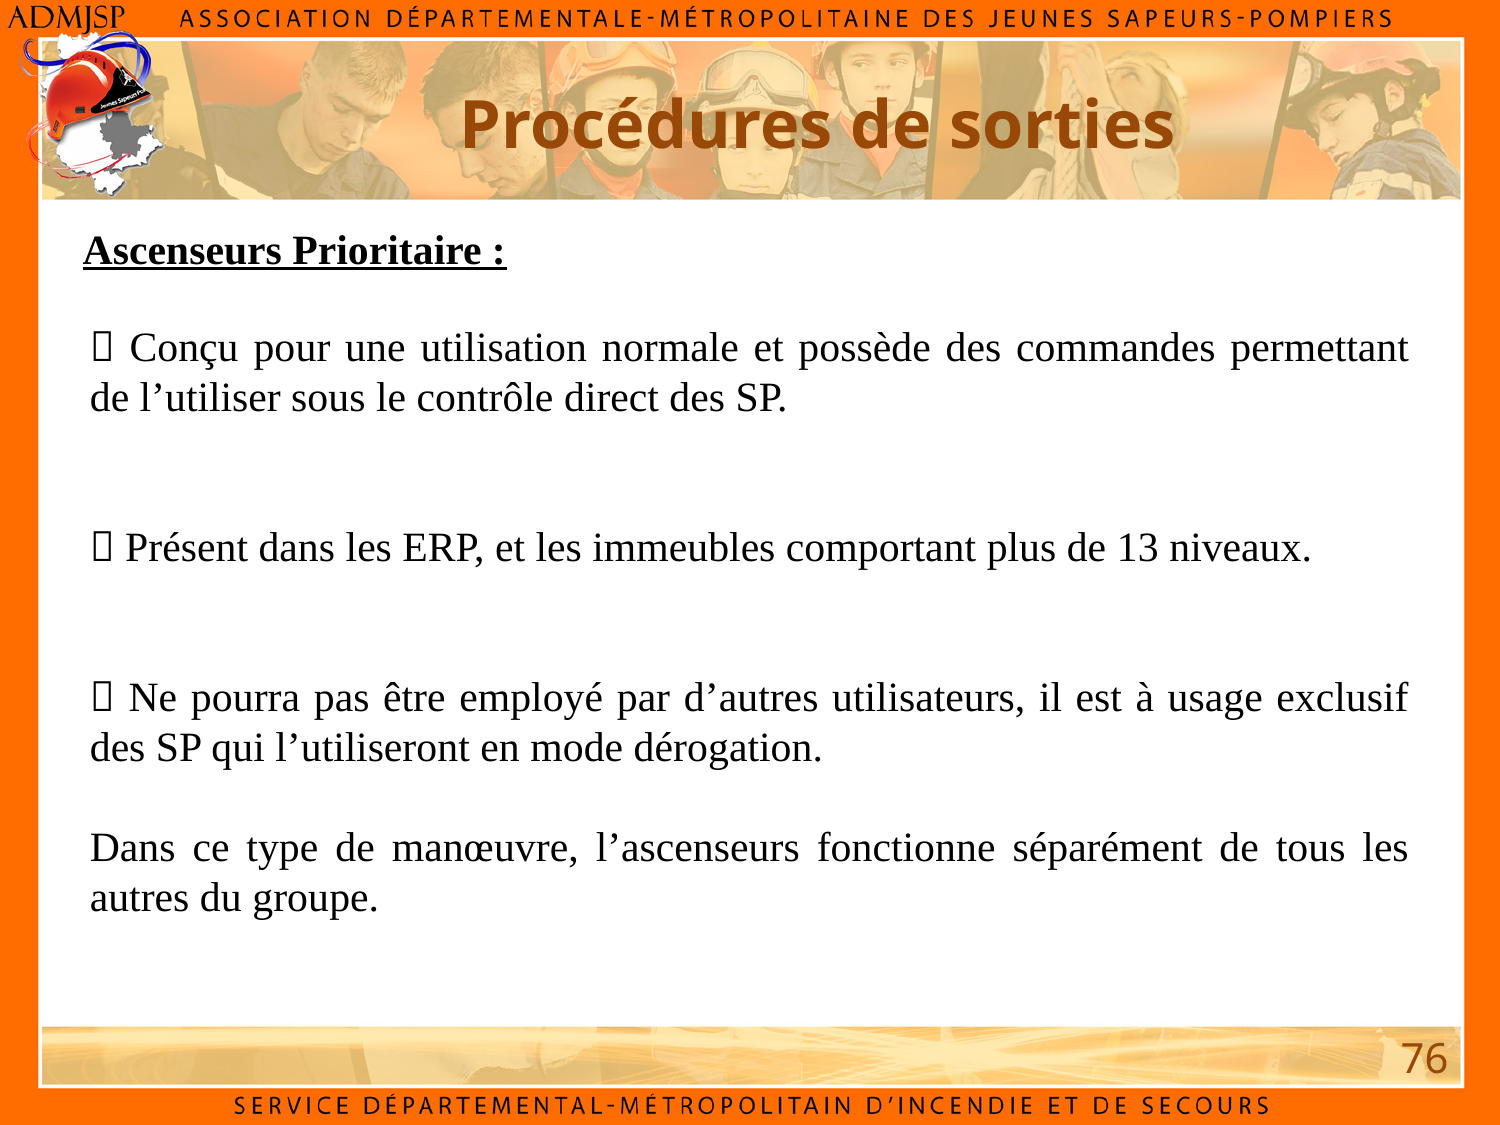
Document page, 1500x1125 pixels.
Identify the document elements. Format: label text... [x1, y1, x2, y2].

text_box  Conçu pour une utilisation normale et possède des commandes permettant de l’utiliser sous le contrôle direct des SP.  Présent dans les ERP, et les immeubles comportant plus de 13 niveaux.  Ne pourra pas être employé par d’autres utilisateurs, il est à usage exclusif des SP qui l’utiliseront en mode dérogation. Dans ce type de manœuvre, l’ascenseurs fonctionne séparément de tous les autres du groupe. [74, 312, 1425, 928]
title Procédures de sorties [183, 45, 1454, 200]
text_box Ascenseurs Prioritaire : [67, 215, 1412, 281]
picture [0, 0, 1500, 1125]
text_box 76 [1113, 1029, 1464, 1090]
